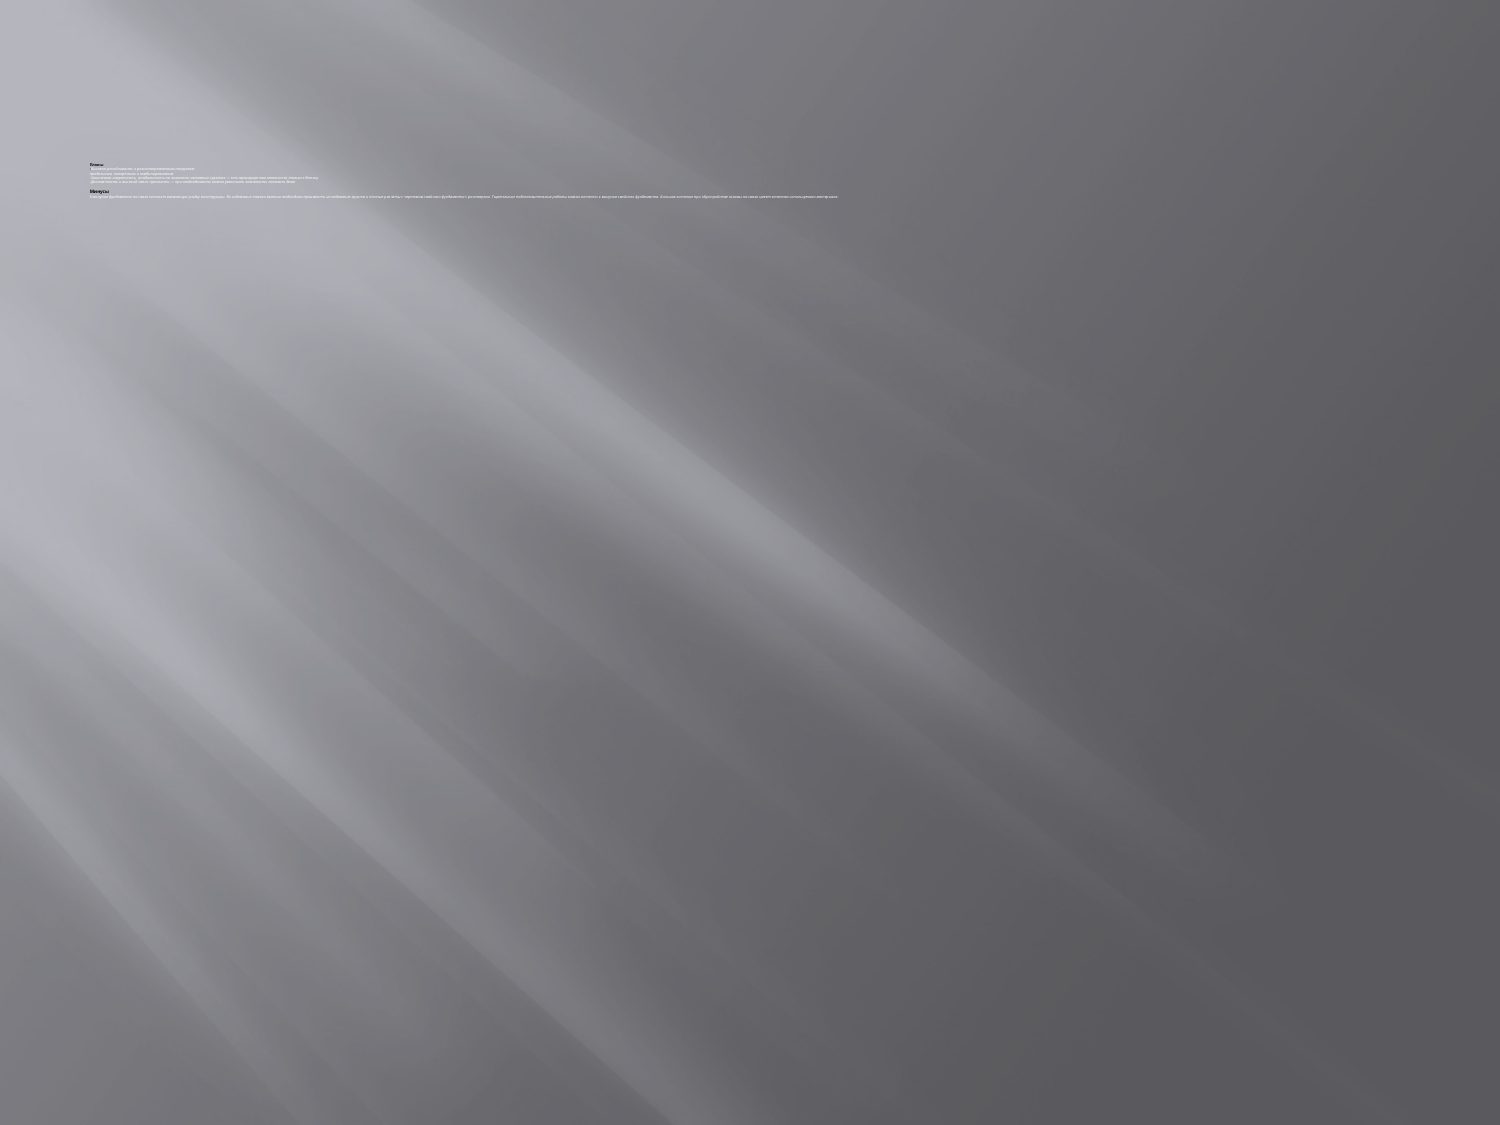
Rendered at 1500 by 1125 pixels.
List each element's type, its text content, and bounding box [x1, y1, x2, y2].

title Плюсы -Высокая устойчивость к разнонаправленным нагрузкам: продольным, поперечным и комбинированным -Химическая инертность, стабильность на химически активных грунтах — это преимущество относится только к бетону -Долговечность и высокий запас прочности — при необходимости можно увеличить этажность готового дома Минусы К минусам фундамента на сваях относят возможную усадку конструкции. Во избежание такого явления необходимо произвести исследование грунта и точные расчеты с чертежом свайного фундамента с ростверком. Тщательные подготовительные работы можно отнести к минусам свайного фундамента. Большое значение при обустройстве основы на сваях имеет качество используемого материала. [75, 45, 1425, 233]
